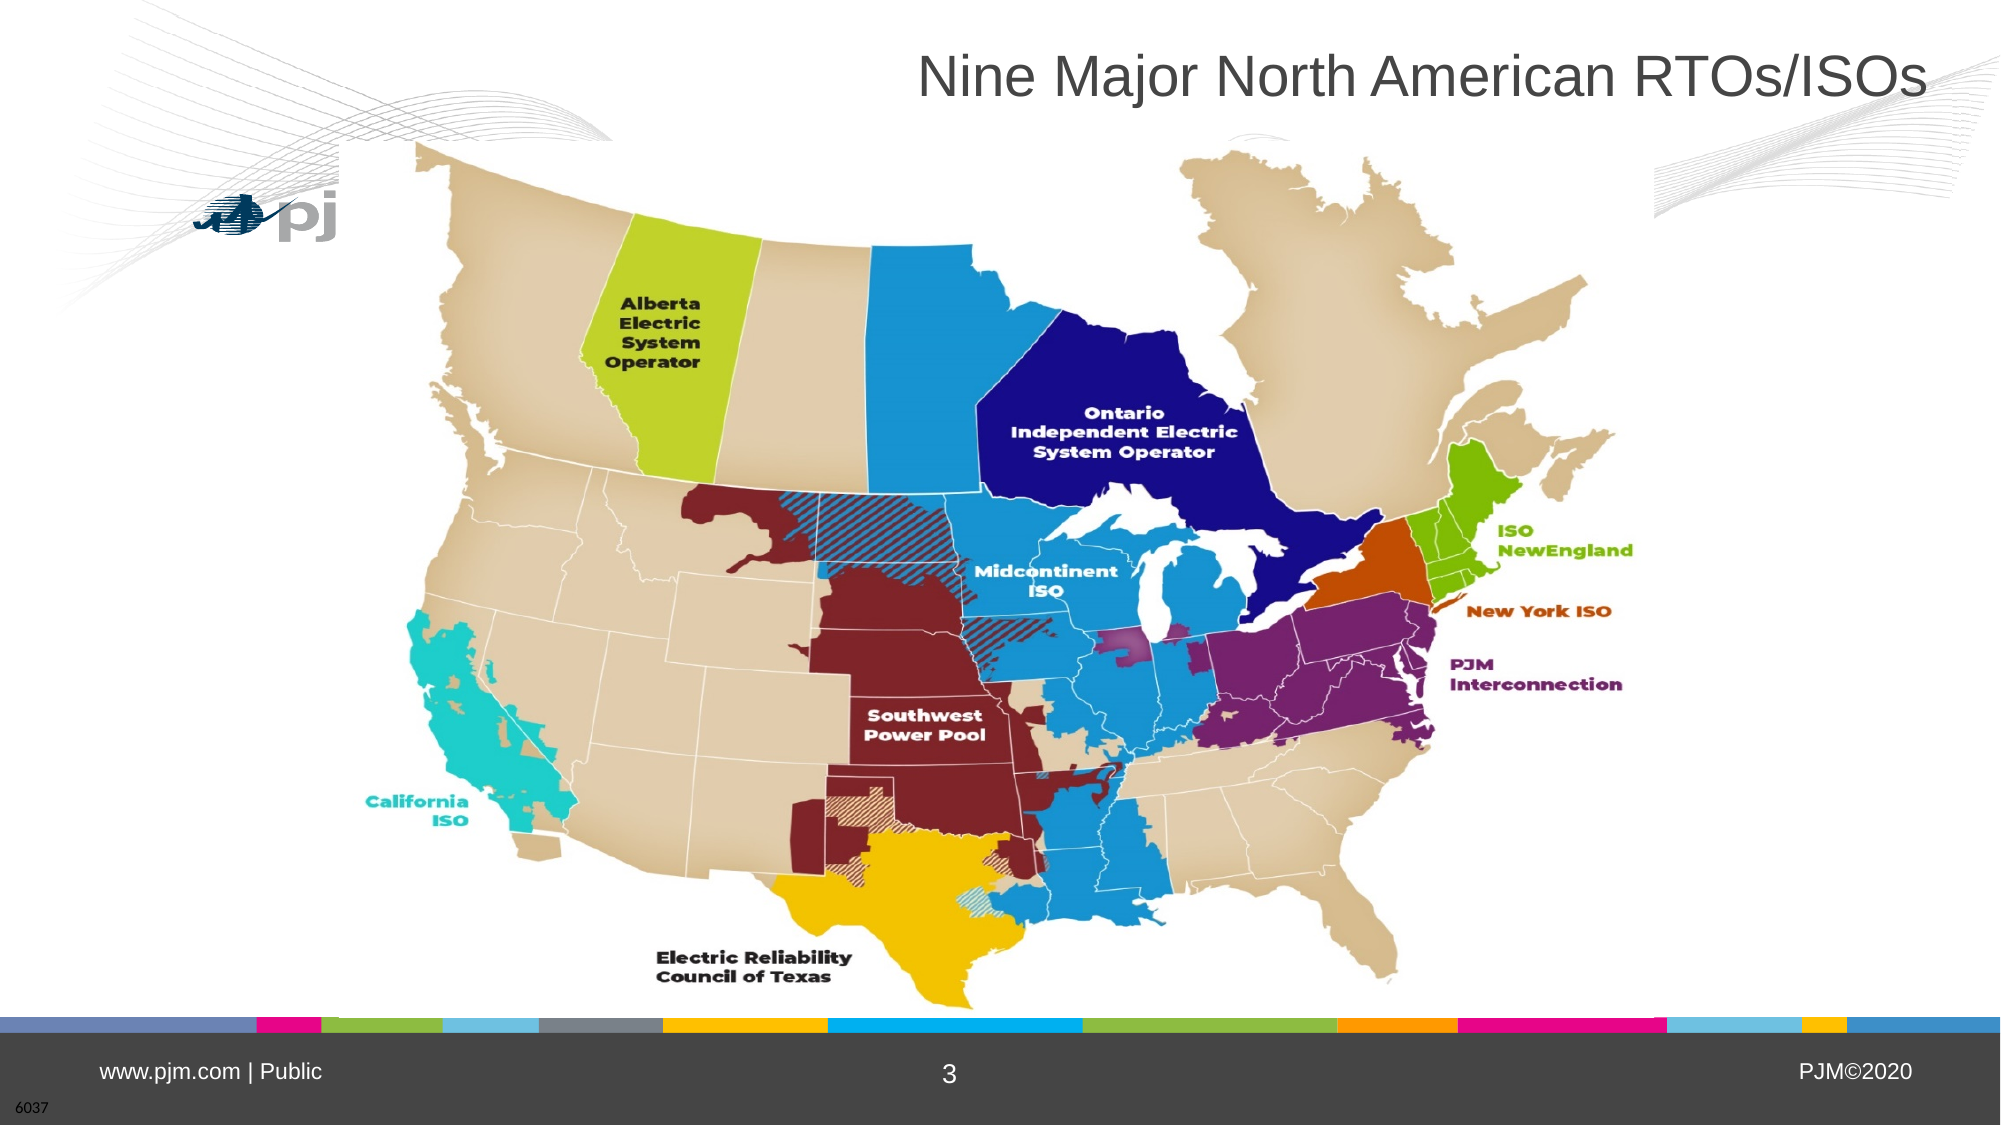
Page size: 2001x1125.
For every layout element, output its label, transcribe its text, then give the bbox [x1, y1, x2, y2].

picture [338, 141, 1655, 1019]
title Nine Major North American RTOs/ISOs [846, 33, 1951, 113]
text_box 6037 [0, 1089, 88, 1125]
